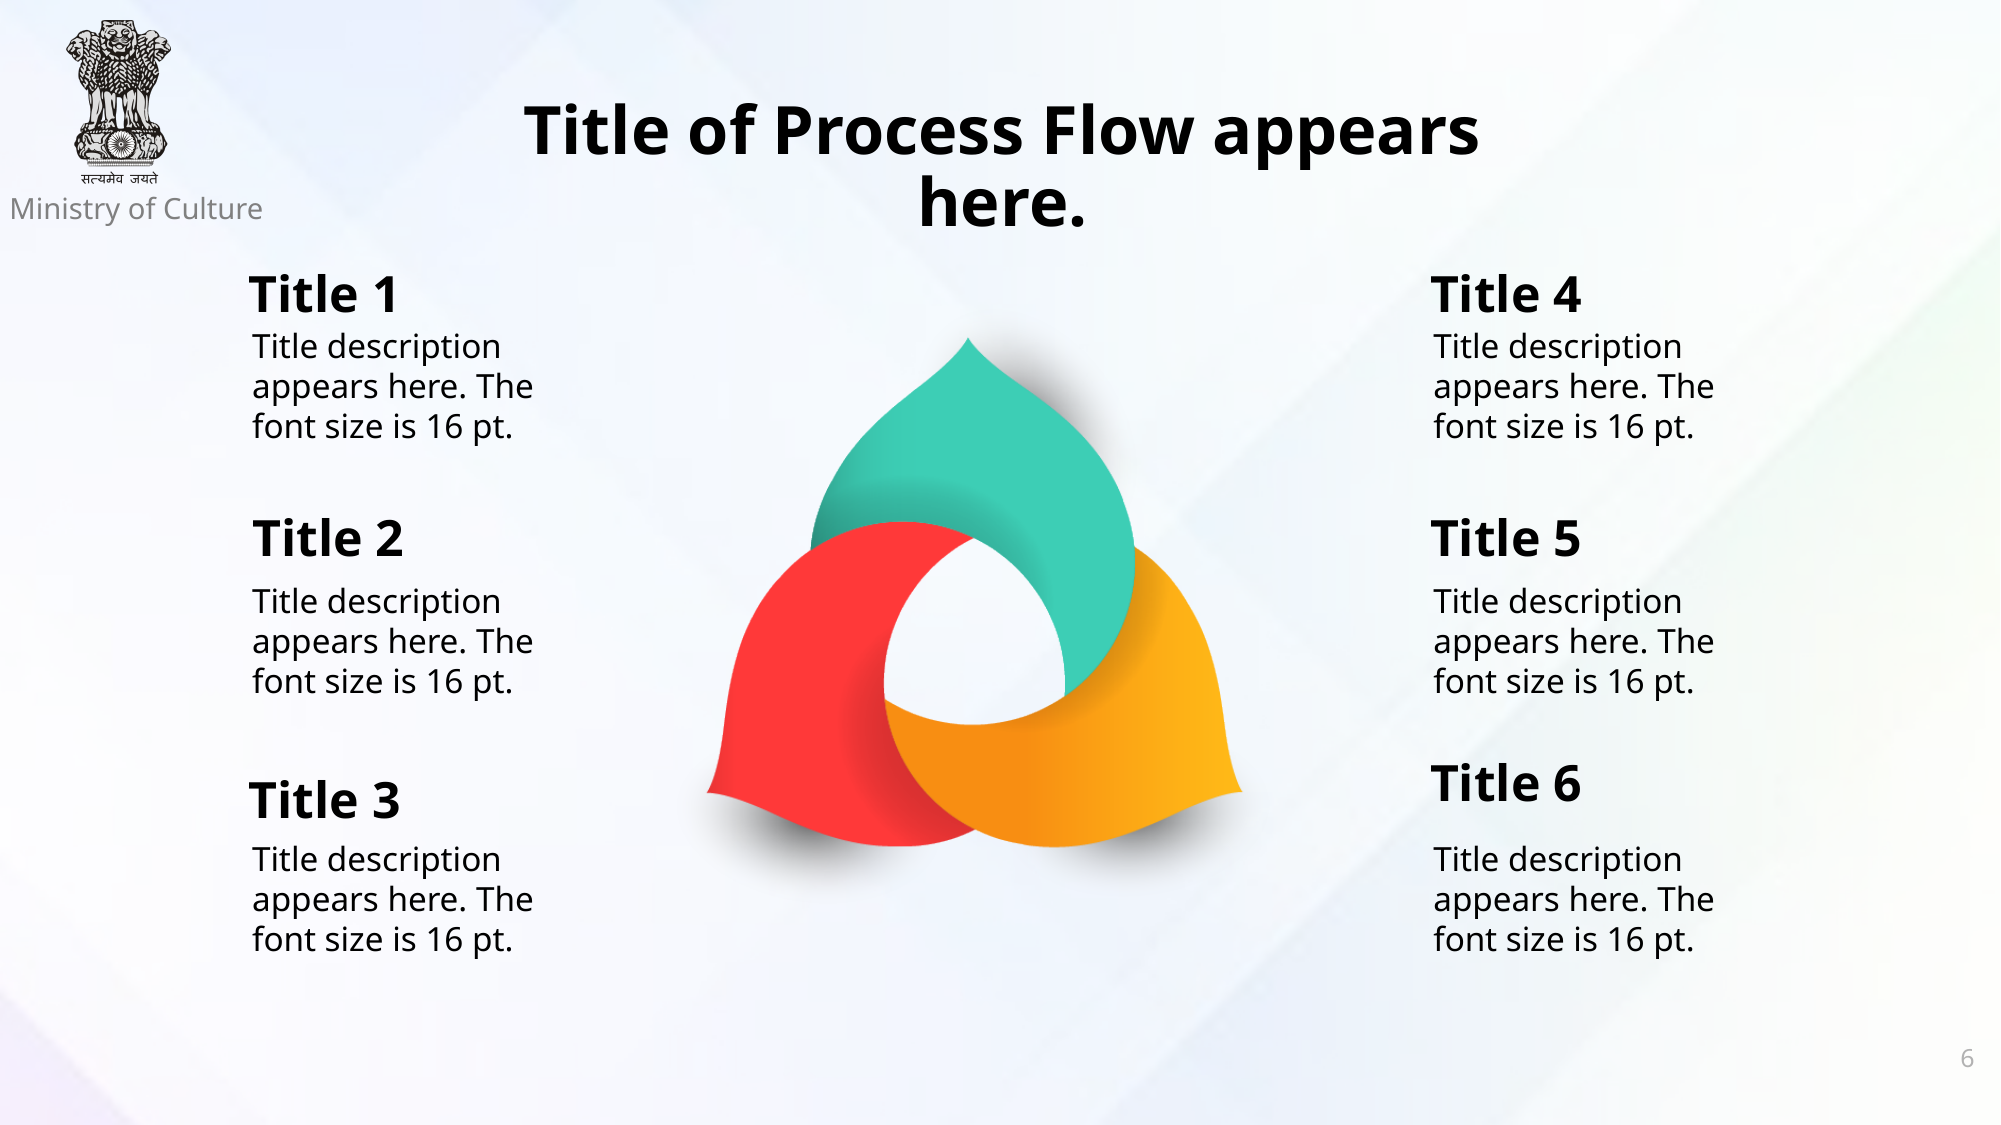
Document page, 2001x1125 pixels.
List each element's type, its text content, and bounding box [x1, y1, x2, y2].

text_box Title 6 [1415, 750, 1597, 820]
text_box Title description appears here. The font size is 16 pt. [1418, 830, 1792, 966]
slide_number 6 [1539, 1029, 1990, 1089]
text_box Title of Process Flow appears here. [491, 89, 1513, 249]
picture [674, 307, 1270, 904]
text_box Title description appears here. The font size is 16 pt. [237, 830, 611, 966]
text_box Title 3 [233, 768, 416, 838]
text_box Title 2 [237, 506, 492, 572]
text_box Title 4 [1415, 261, 1597, 331]
picture [66, 20, 171, 184]
text_box Title 5 [1415, 506, 1597, 576]
text_box Title description appears here. The font size is 16 pt. [237, 317, 611, 453]
text_box Title 1 [233, 261, 416, 331]
text_box Title description appears here. The font size is 16 pt. [1418, 317, 1792, 453]
text_box Title description appears here. The font size is 16 pt. [237, 572, 611, 708]
text_box Title description appears here. The font size is 16 pt. [1418, 572, 1792, 708]
